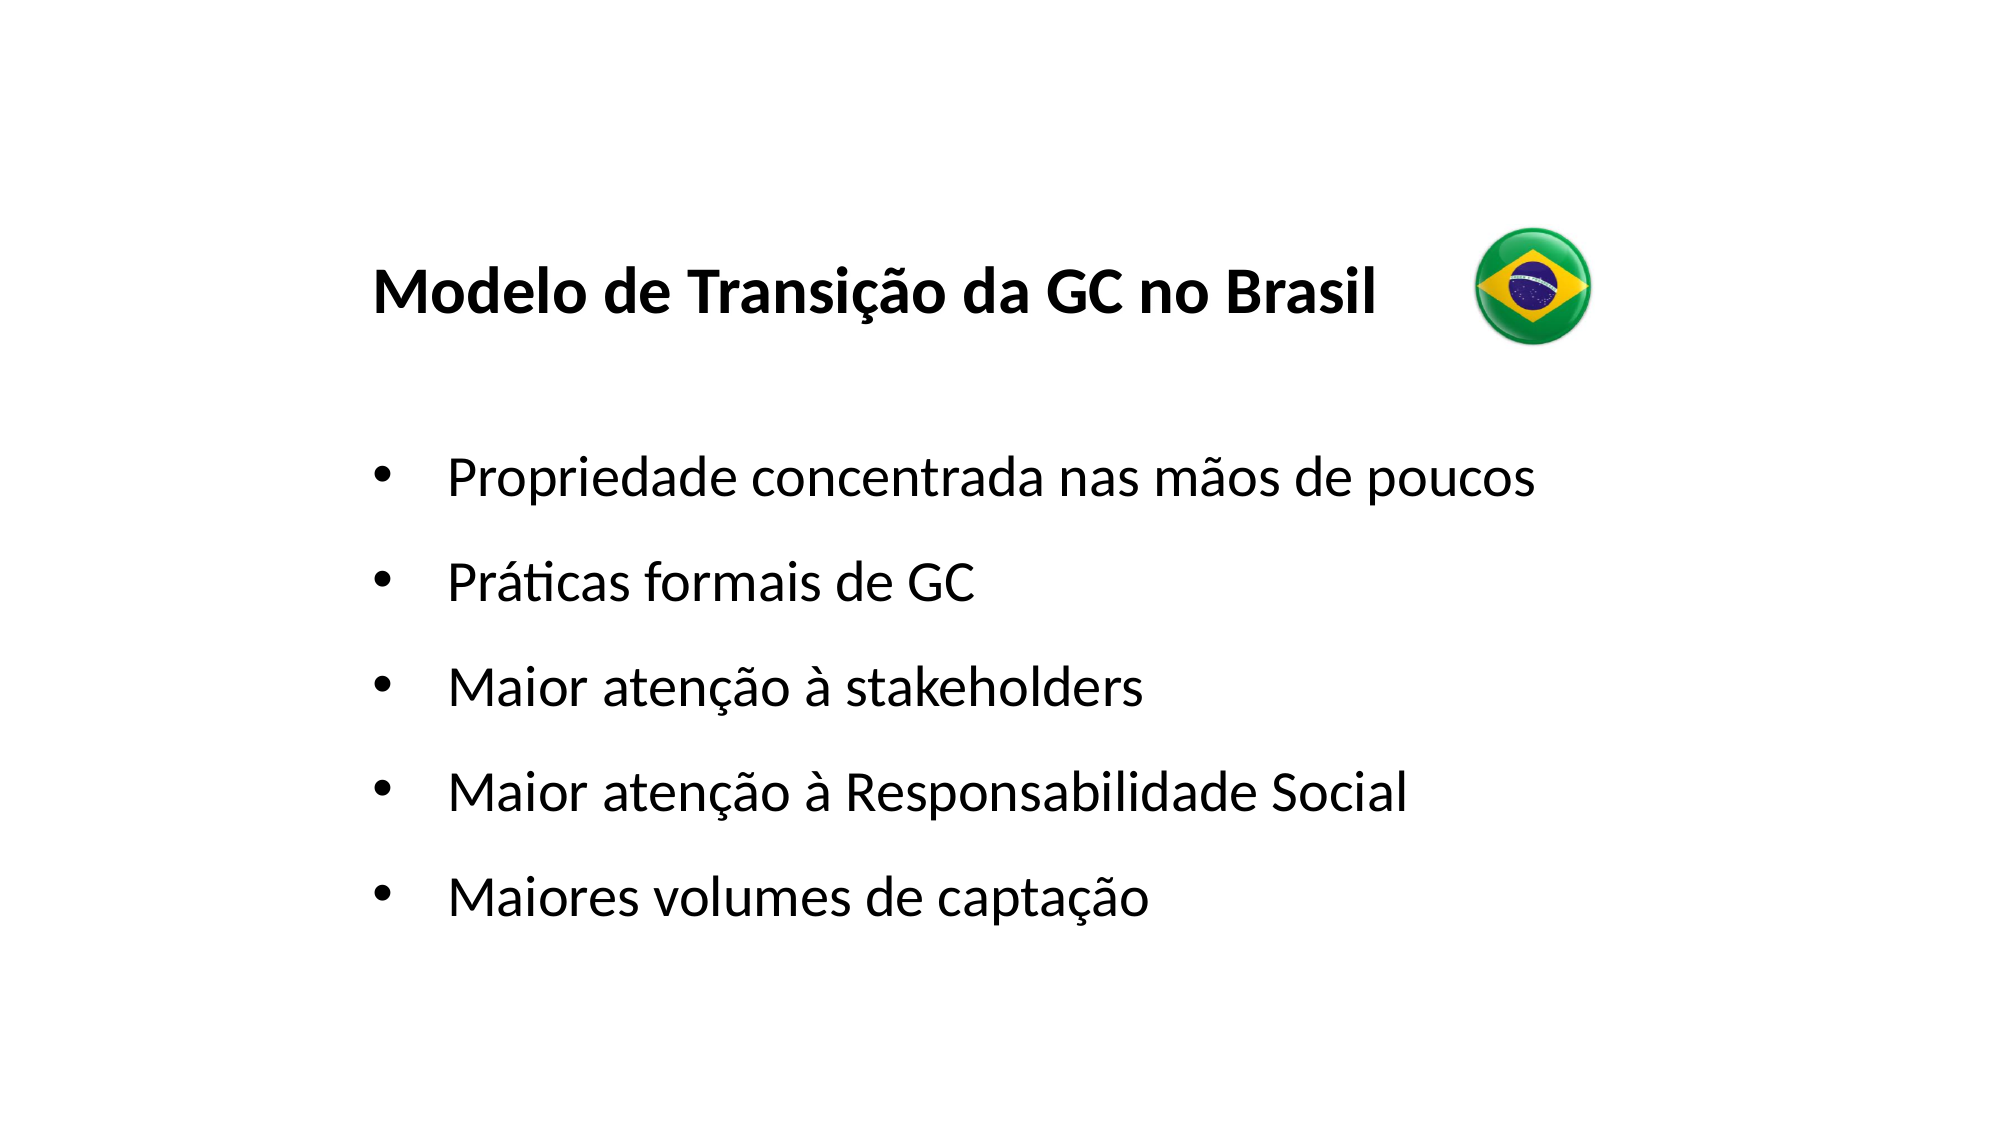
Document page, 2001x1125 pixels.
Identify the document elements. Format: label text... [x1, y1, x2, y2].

text_box Propriedade concentrada nas mãos de poucos Práticas formais de GC Maior atenção à stakeholders Maior atenção à Responsabilidade Social Maiores volumes de captação [372, 402, 1637, 928]
picture [1470, 224, 1595, 349]
text_box Modelo de Transição da GC no Brasil [372, 246, 1396, 327]
